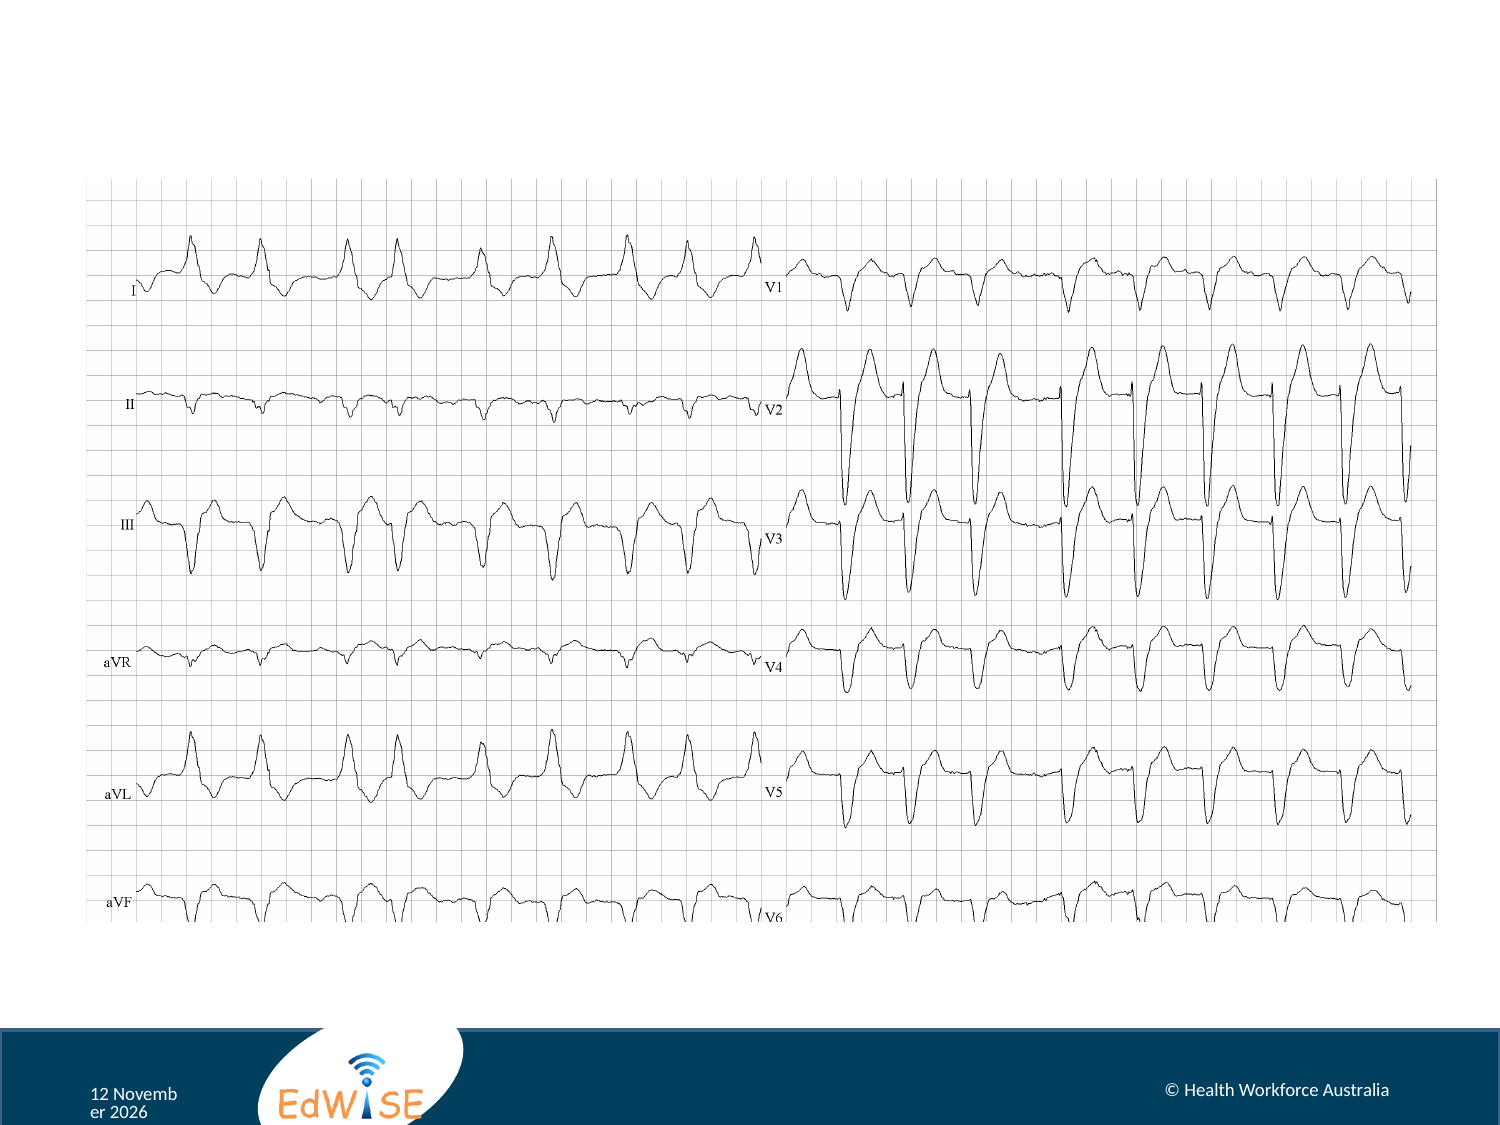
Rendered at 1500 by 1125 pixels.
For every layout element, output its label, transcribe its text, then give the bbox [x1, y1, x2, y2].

picture [279, 1053, 423, 1119]
footer © Health Workforce Australia [1116, 1058, 1438, 1119]
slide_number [75, 1070, 195, 1115]
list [86, 179, 1438, 923]
